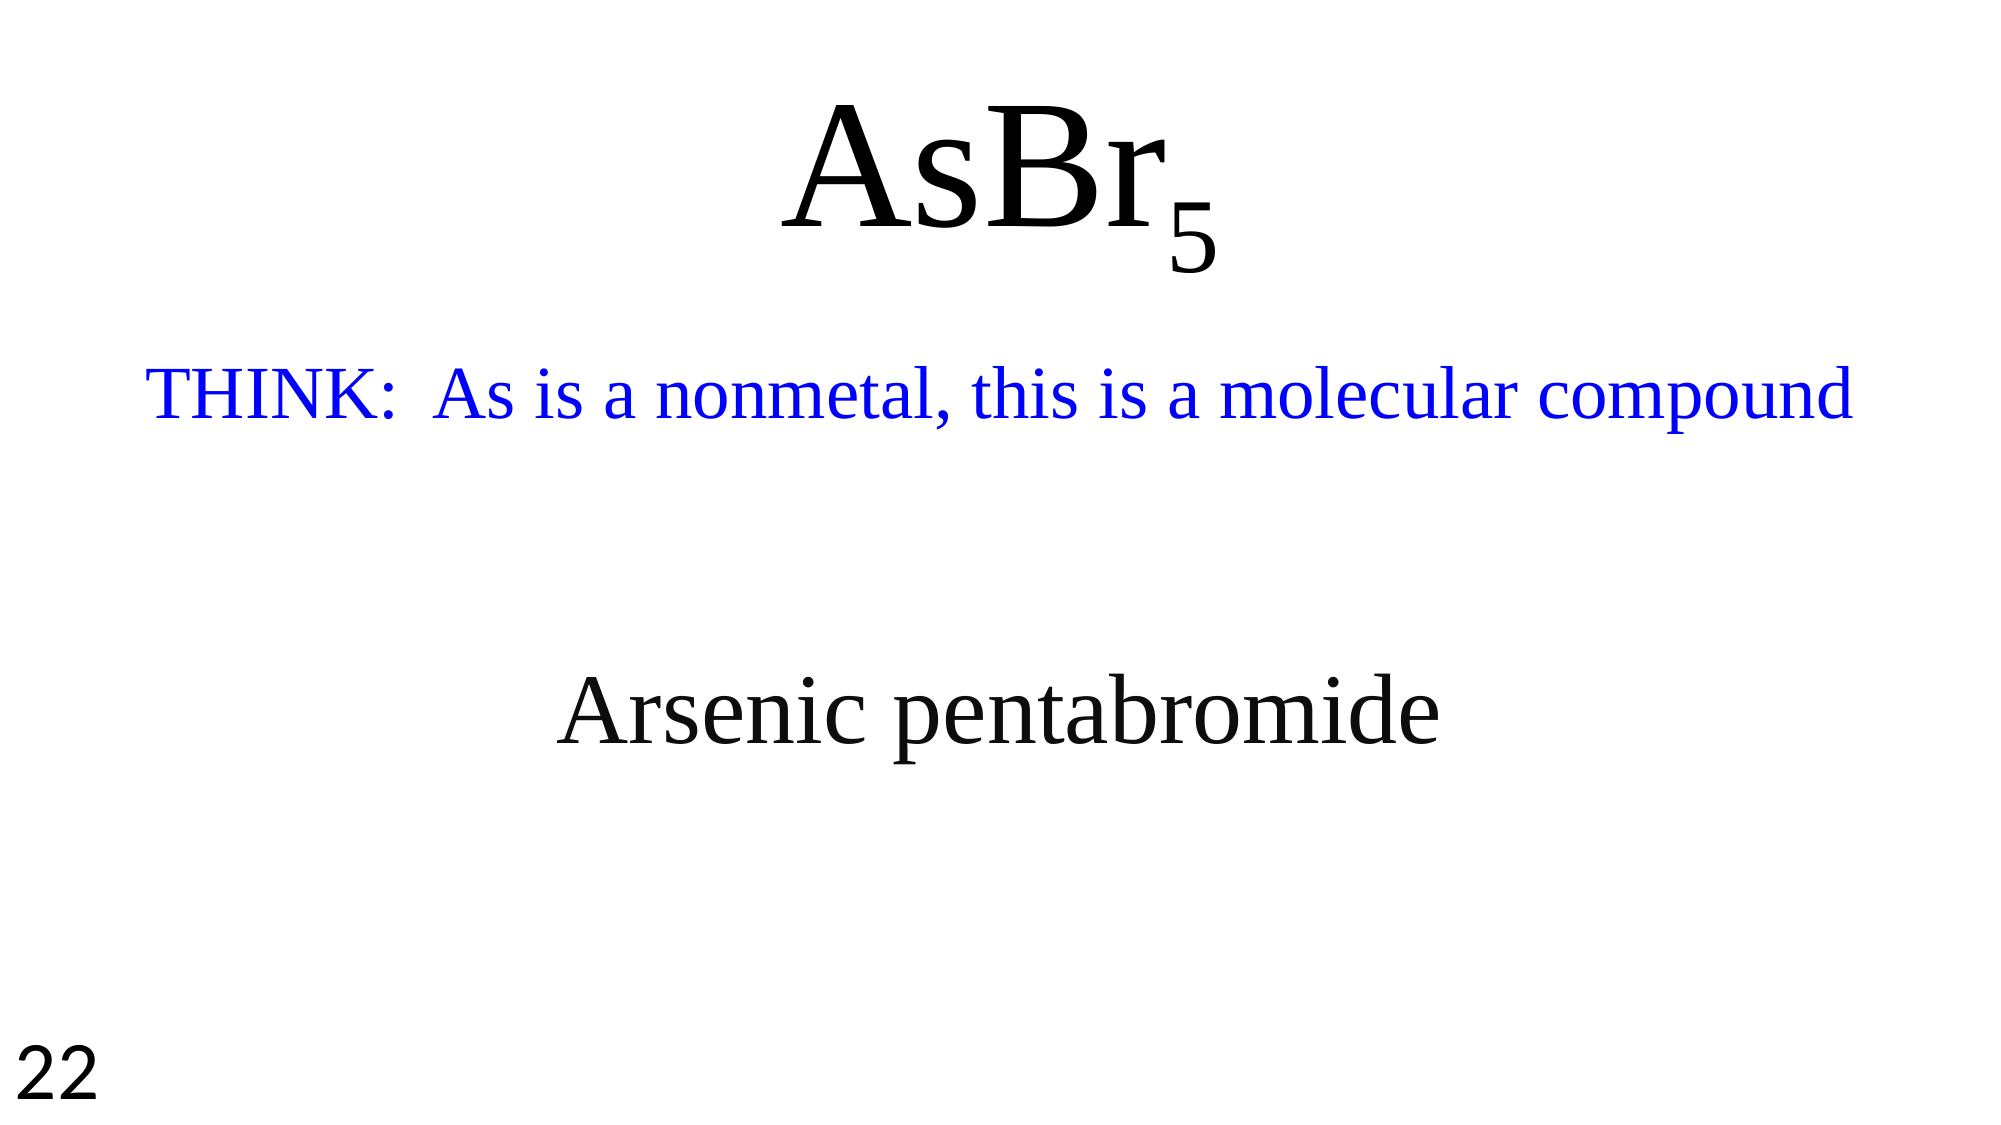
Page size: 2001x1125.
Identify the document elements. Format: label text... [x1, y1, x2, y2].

text_box THINK: As is a nonmetal, this is a molecular compound Arsenic pentabromide [0, 336, 2000, 771]
text_box AsBr5 [0, 36, 2000, 336]
text_box 22 [0, 1008, 138, 1124]
